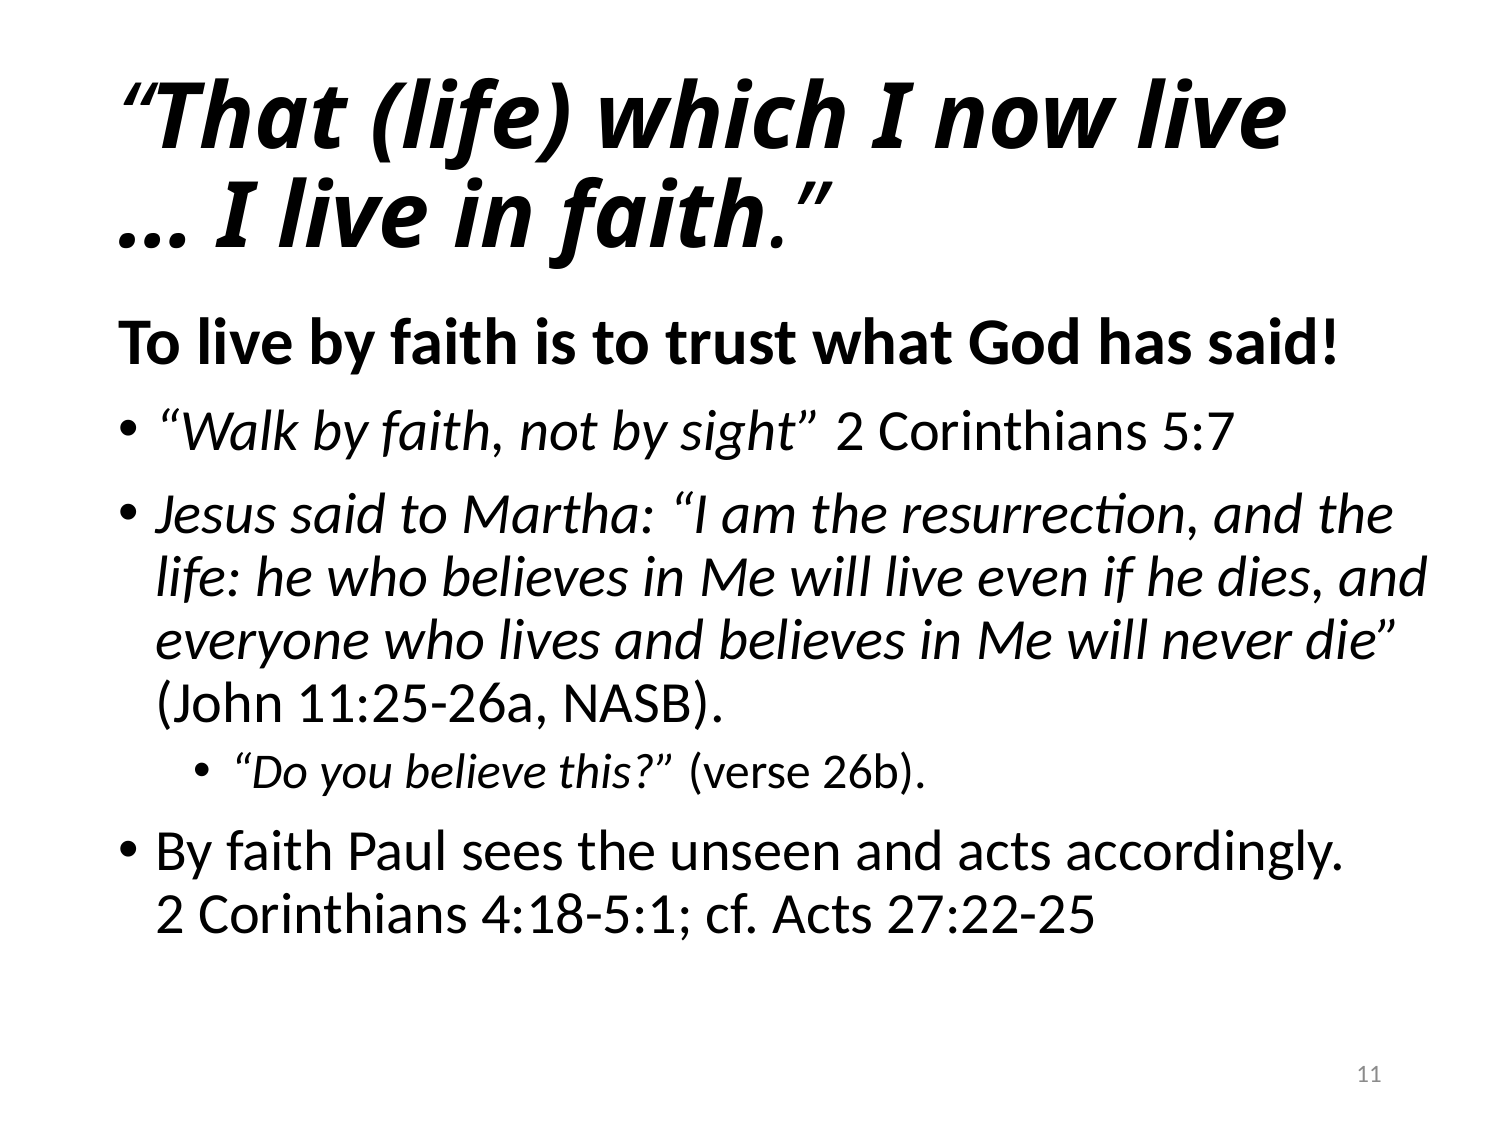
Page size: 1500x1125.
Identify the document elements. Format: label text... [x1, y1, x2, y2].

title “That (life) which I now live … I live in faith.” [103, 62, 1397, 276]
list To live by faith is to trust what God has said! “Walk by faith, not by sight” 2 Corinthians 5:7 Jesus said to Martha: “I am the resurrection, and the life: he who believes in Me will live even if he dies, and everyone who lives and believes in Me will never die” (John 11:25-26a, NASB). “Do you believe this?” (verse 26b). By faith Paul sees the unseen and acts accordingly. 2 Corinthians 4:18-5:1; cf. Acts 27:22-25 [103, 299, 1457, 955]
slide_number 11 [1059, 1042, 1397, 1103]
